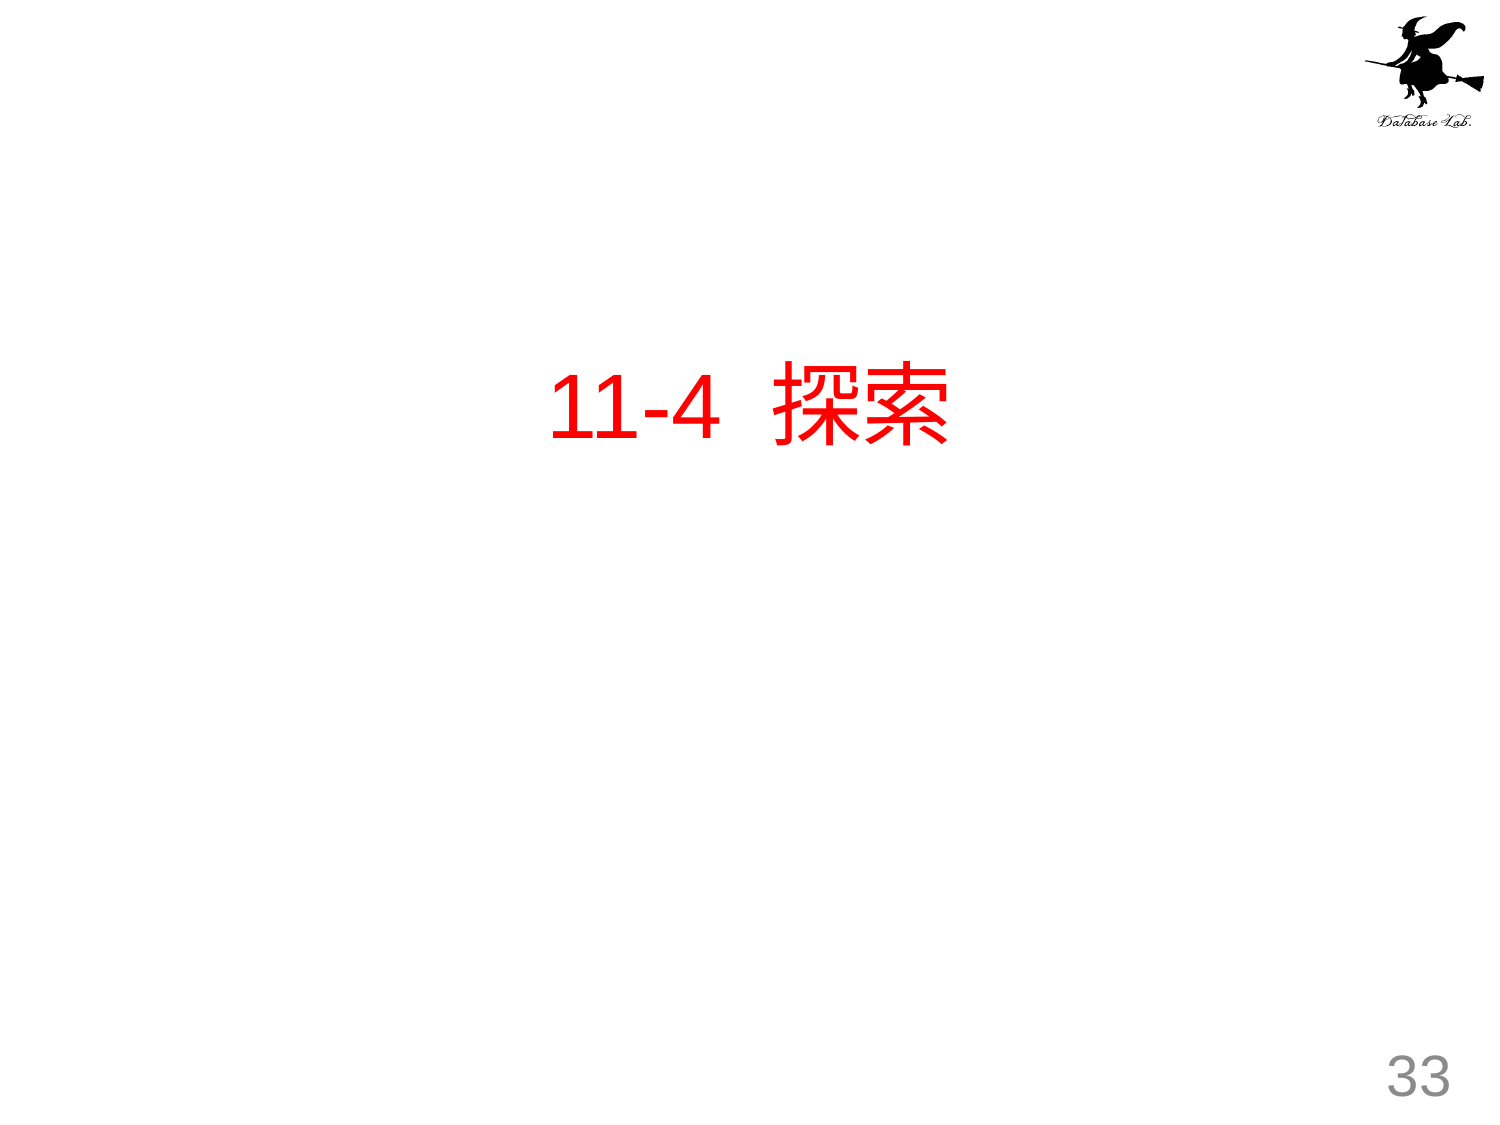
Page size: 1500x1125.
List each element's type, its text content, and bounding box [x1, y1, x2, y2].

picture [1362, 14, 1486, 130]
slide_number 33 [1129, 1042, 1467, 1103]
title 11-4 探索 [112, 184, 1388, 576]
